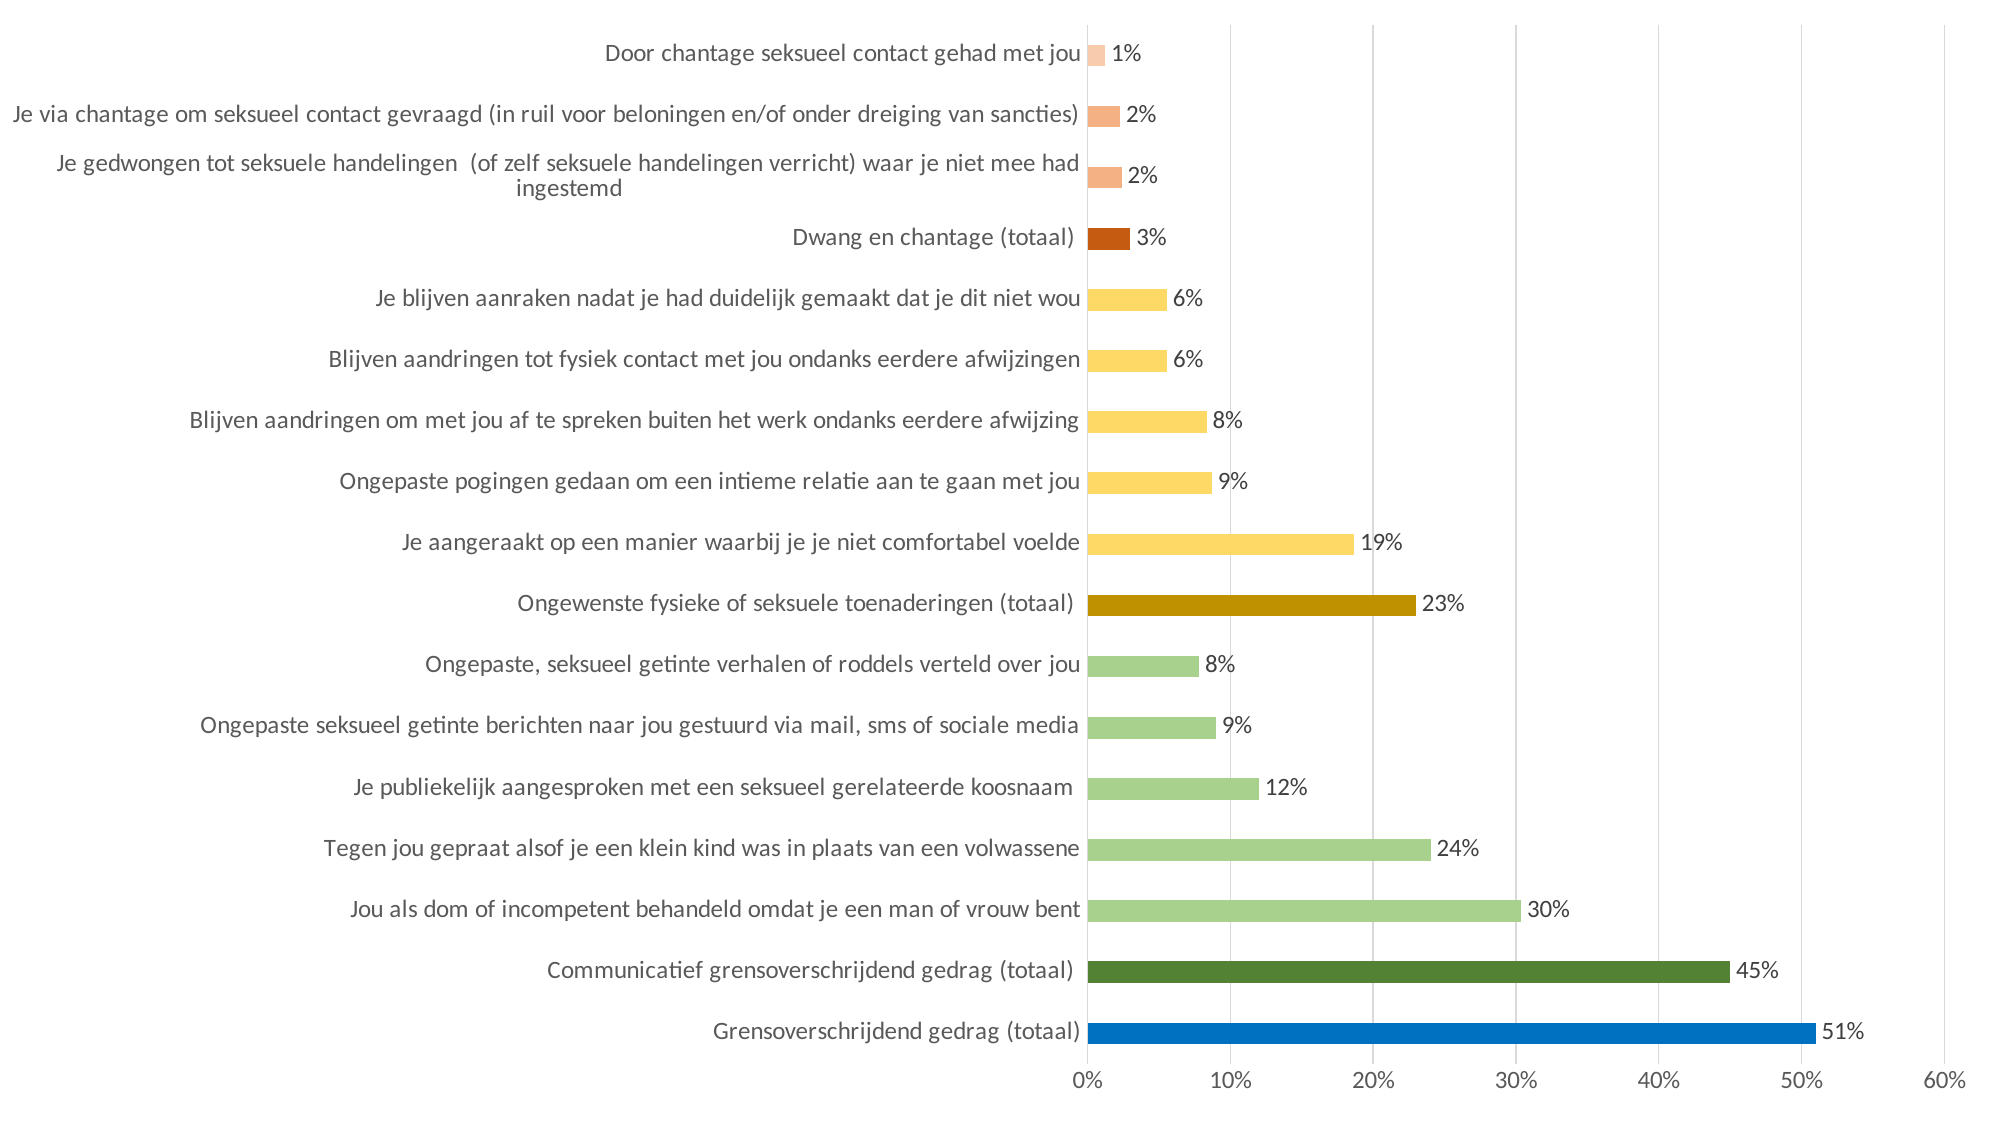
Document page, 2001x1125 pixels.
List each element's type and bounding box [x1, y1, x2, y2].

chart [0, 0, 1988, 1125]
